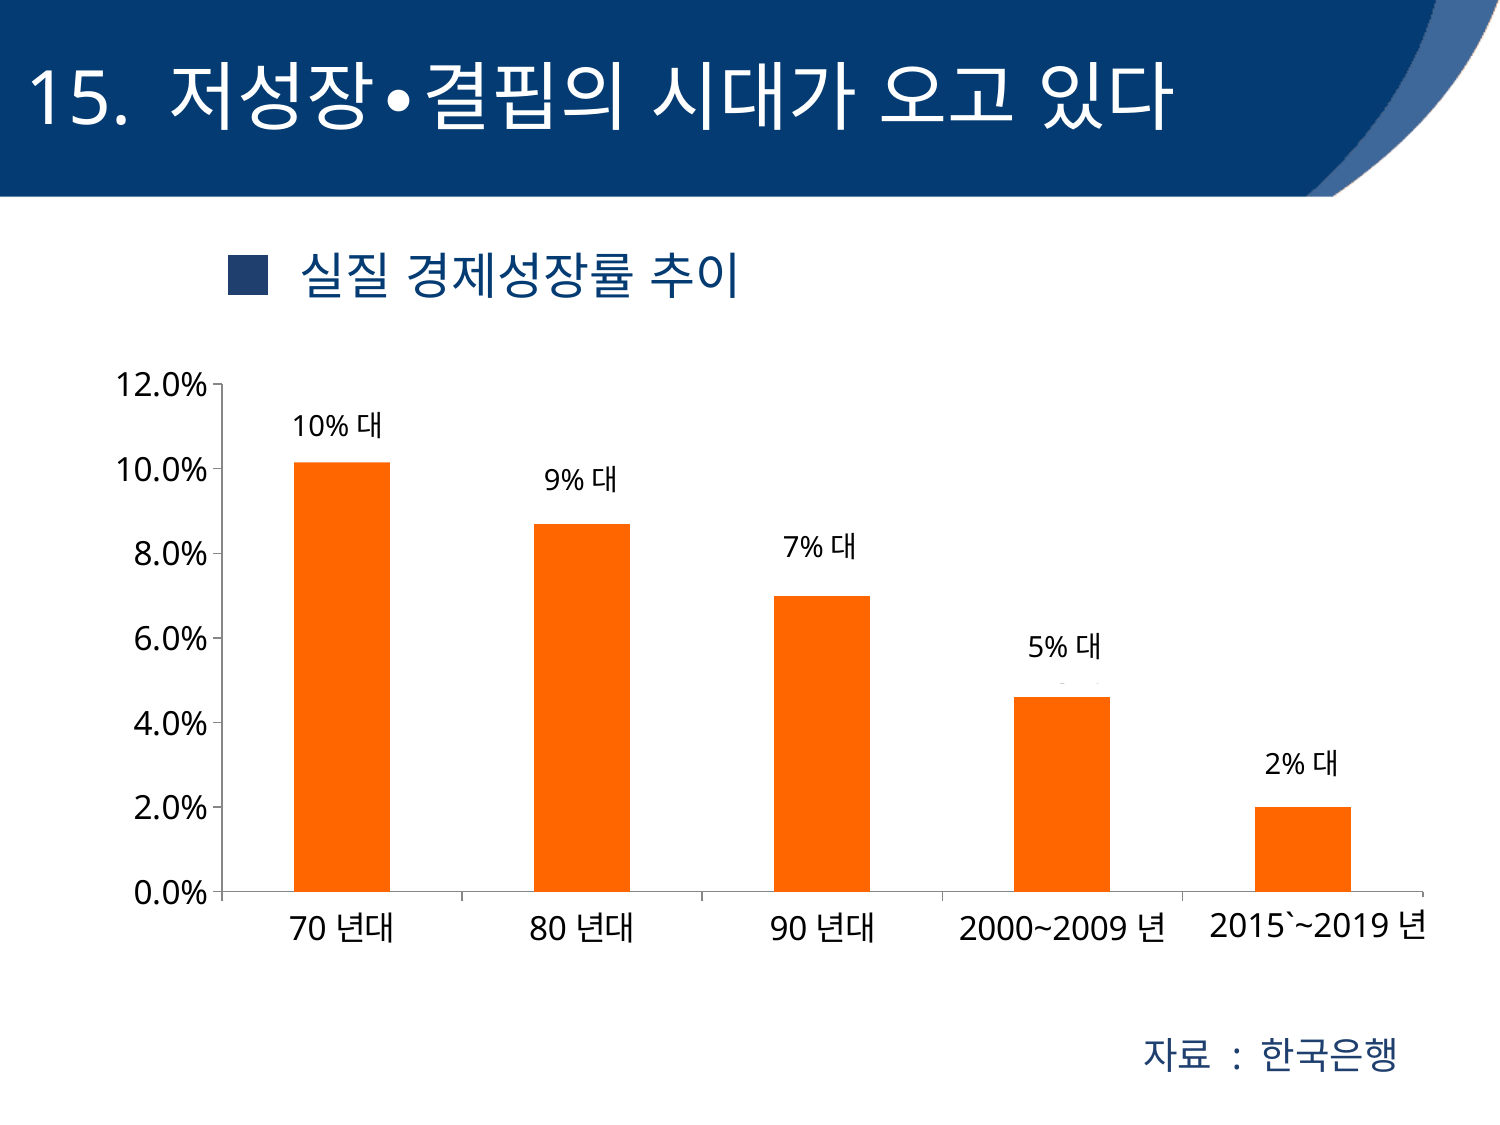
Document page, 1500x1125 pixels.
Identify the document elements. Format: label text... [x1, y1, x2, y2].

chart [87, 349, 1451, 963]
text_box ■ 실질 경제성장률 추이 [208, 236, 1388, 312]
text_box 자료 : 한국은행 [1128, 1024, 1414, 1085]
text_box 15. 저성장∙결핍의 시대가 오고 있다 [10, 37, 1413, 152]
picture [0, 0, 1500, 1125]
